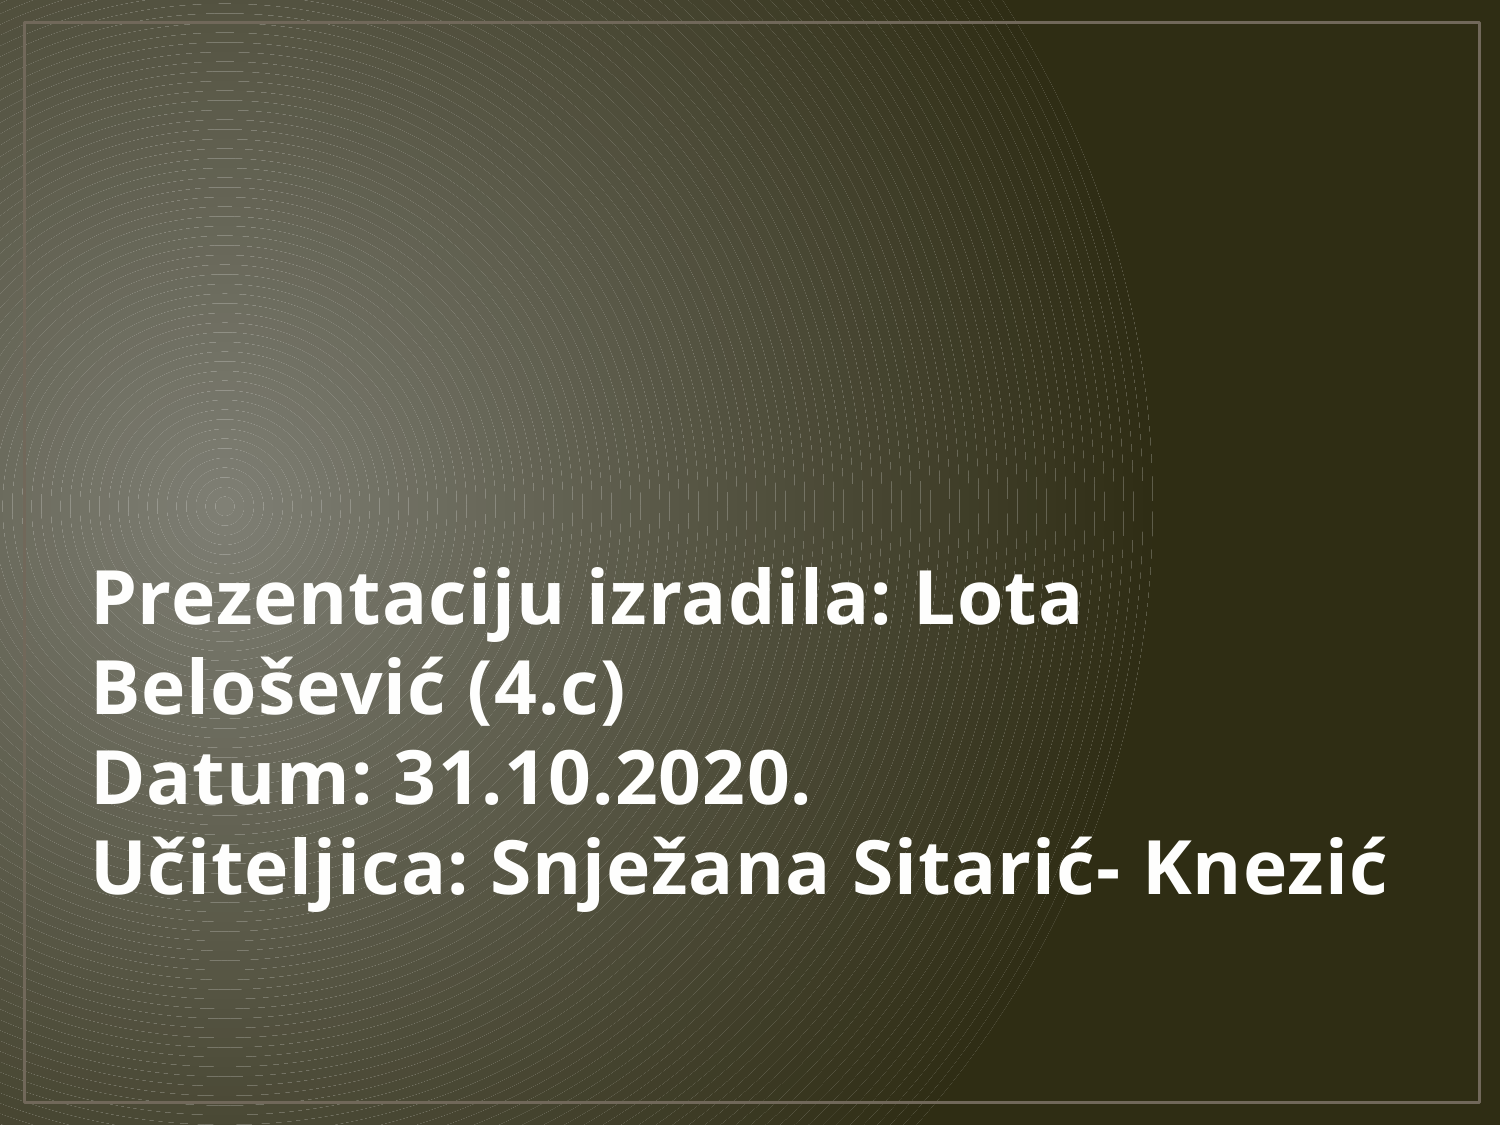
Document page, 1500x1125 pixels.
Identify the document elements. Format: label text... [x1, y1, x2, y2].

title Prezentaciju izradila: Lota Belošević (4.c) Datum: 31.10.2020. Učiteljica: Snježana Sitarić- Knezić [75, 45, 1425, 917]
